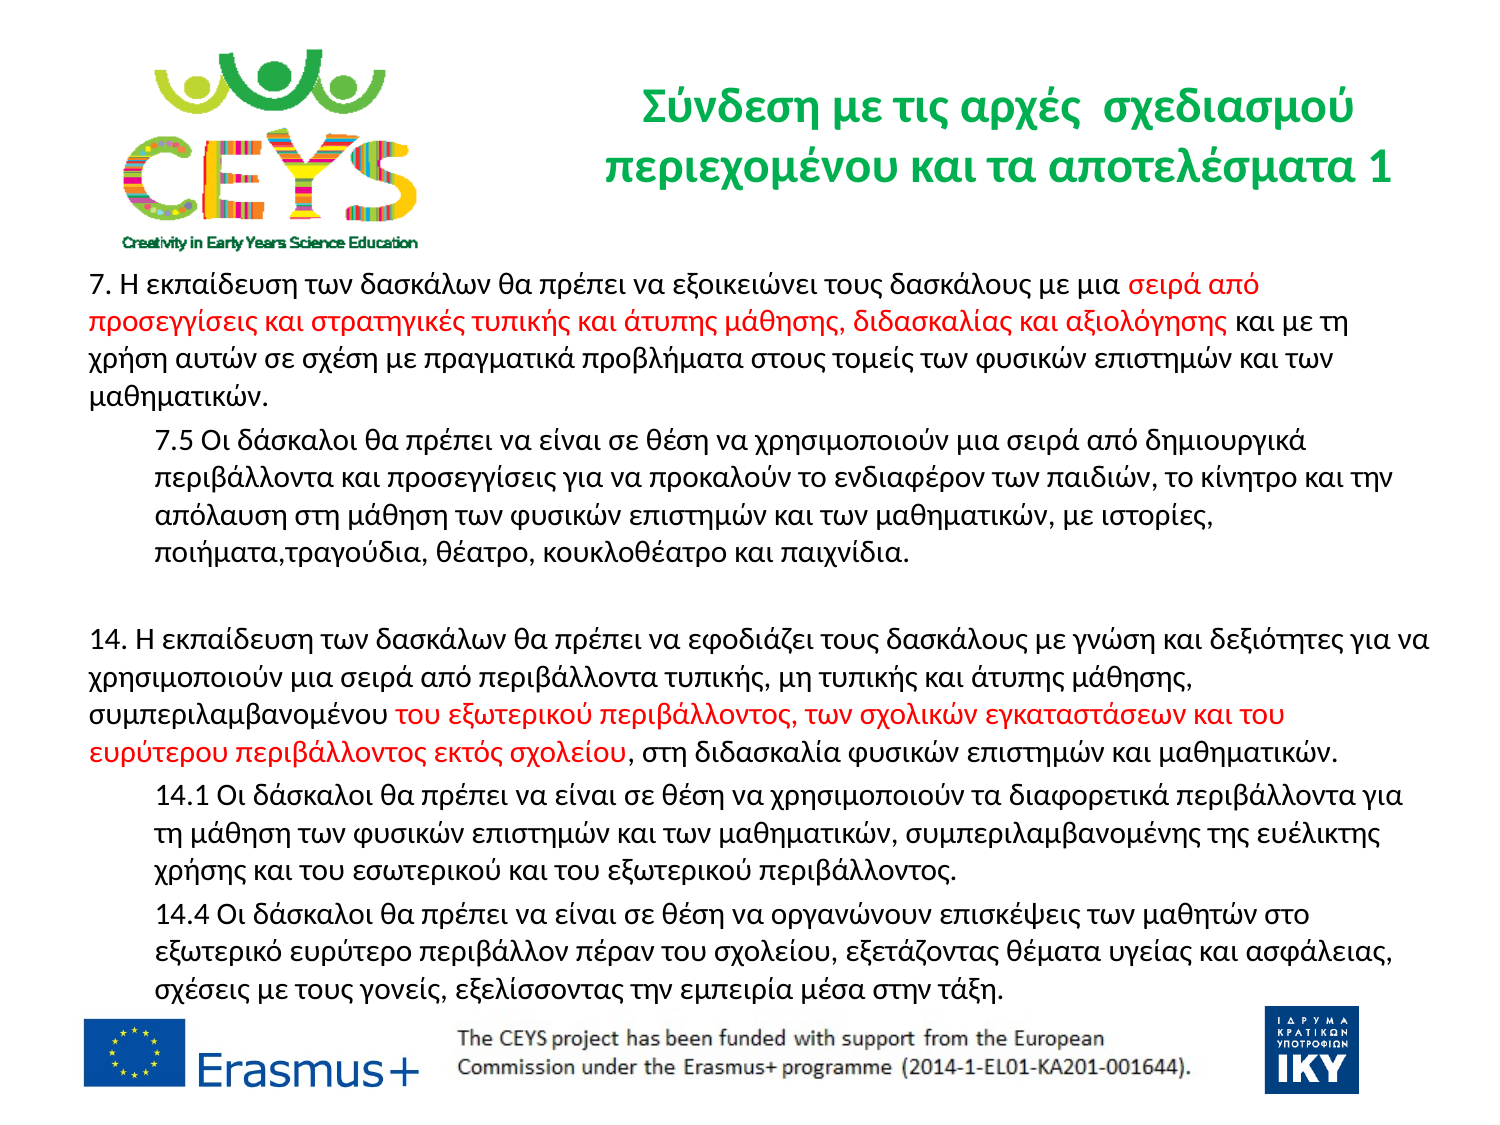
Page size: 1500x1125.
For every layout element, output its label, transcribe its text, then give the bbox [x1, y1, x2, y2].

picture [444, 1024, 1205, 1097]
title Σύνδεση με τις αρχές σχεδιασμού περιεχομένου και τα αποτελέσματα 1 [572, 45, 1425, 220]
list 7. Η εκπαίδευση των δασκάλων θα πρέπει να εξοικειώνει τους δασκάλους με μια σειρά από προσεγγίσεις και στρατηγικές τυπικής και άτυπης μάθησης, διδασκαλίας και αξιολόγησης και με τη χρήση αυτών σε σχέση με πραγματικά προβλήματα στους τομείς των φυσικών επιστημών και των μαθηματικών. 7.5 Οι δάσκαλοι θα πρέπει να είναι σε θέση να χρησιμοποιούν μια σειρά από δημιουργικά περιβάλλοντα και προσεγγίσεις για να προκαλούν το ενδιαφέρον των παιδιών, το κίνητρο και την απόλαυση στη μάθηση των φυσικών επιστημών και των μαθηματικών, με ιστορίες, ποιήματα,τραγούδια, θέατρο, κουκλοθέατρο και παιχνίδια. 14. Η εκπαίδευση των δασκάλων θα πρέπει να εφοδιάζει τους δασκάλους με γνώση και δεξιότητες για να χρησιμοποιούν μια σειρά από περιβάλλοντα τυπικής, μη τυπικής και άτυπης μάθησης, συμπεριλαμβανομένου του εξωτερικού περιβάλλοντος, των σχολικών εγκαταστάσεων και του ευρύτερου περιβάλλοντος εκτός σχολείου, στη διδασκαλία φυσικών επιστημών και μαθηματικών. 14.1 Οι δάσκαλοι θα πρέπει να είναι σε θέση να χρησιμοποιούν τα διαφορετικά περιβάλλοντα για τη μάθηση των φυσικών επιστημών και των μαθηματικών, συμπεριλαμβανομένης της ευέλικτης χρήσης και του εσωτερικού και του εξωτερικού περιβάλλοντος. 14.4 Οι δάσκαλοι θα πρέπει να είναι σε θέση να οργανώνουν επισκέψεις των μαθητών στο εξωτερικό ευρύτερο περιβάλλον πέραν του σχολείου, εξετάζοντας θέματα υγείας και ασφάλειας, σχέσεις με τους γονείς, εξελίσσοντας την εμπειρία μέσα στην τάξη. [74, 255, 1447, 1024]
picture [64, 999, 438, 1106]
picture [1264, 1024, 1359, 1094]
